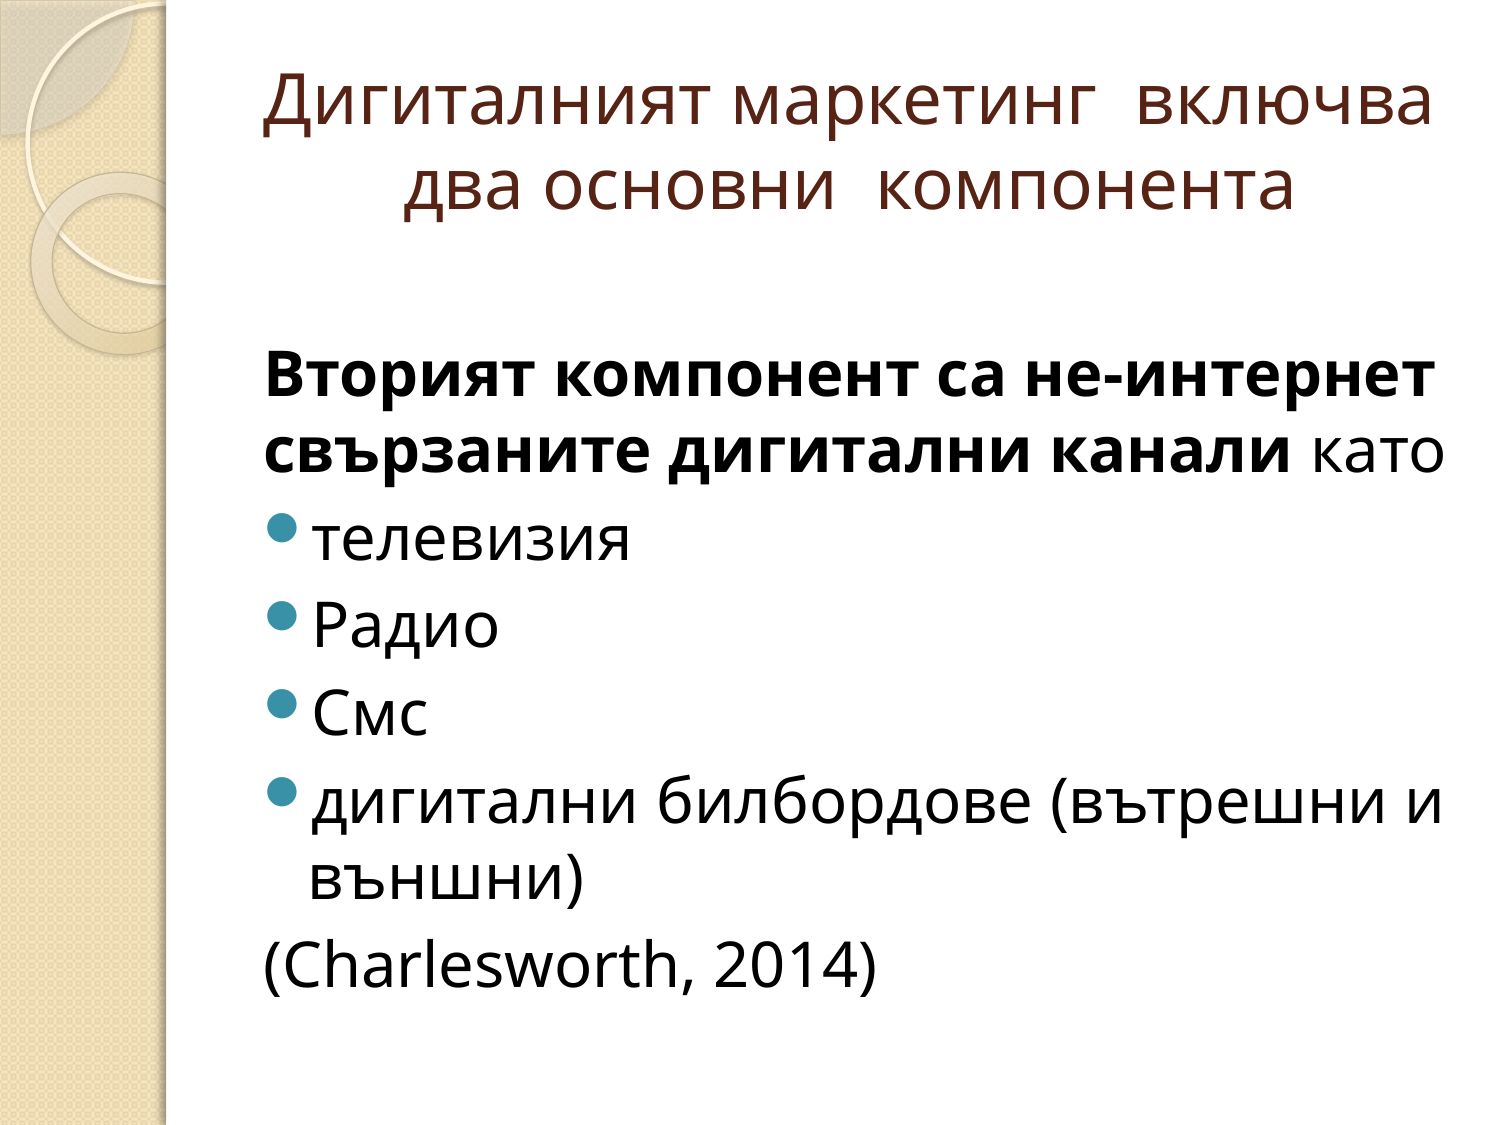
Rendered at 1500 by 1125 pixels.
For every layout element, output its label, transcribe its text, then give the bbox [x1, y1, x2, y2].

list Вторият компонент са не-интернет свързаните дигитални канали като телевизия Радио Смс дигитални билбордове (вътрешни и външни) (Charlesworth, 2014) [235, 237, 1466, 1025]
title Дигиталният маркетинг включва два основни компонента [235, 45, 1466, 233]
